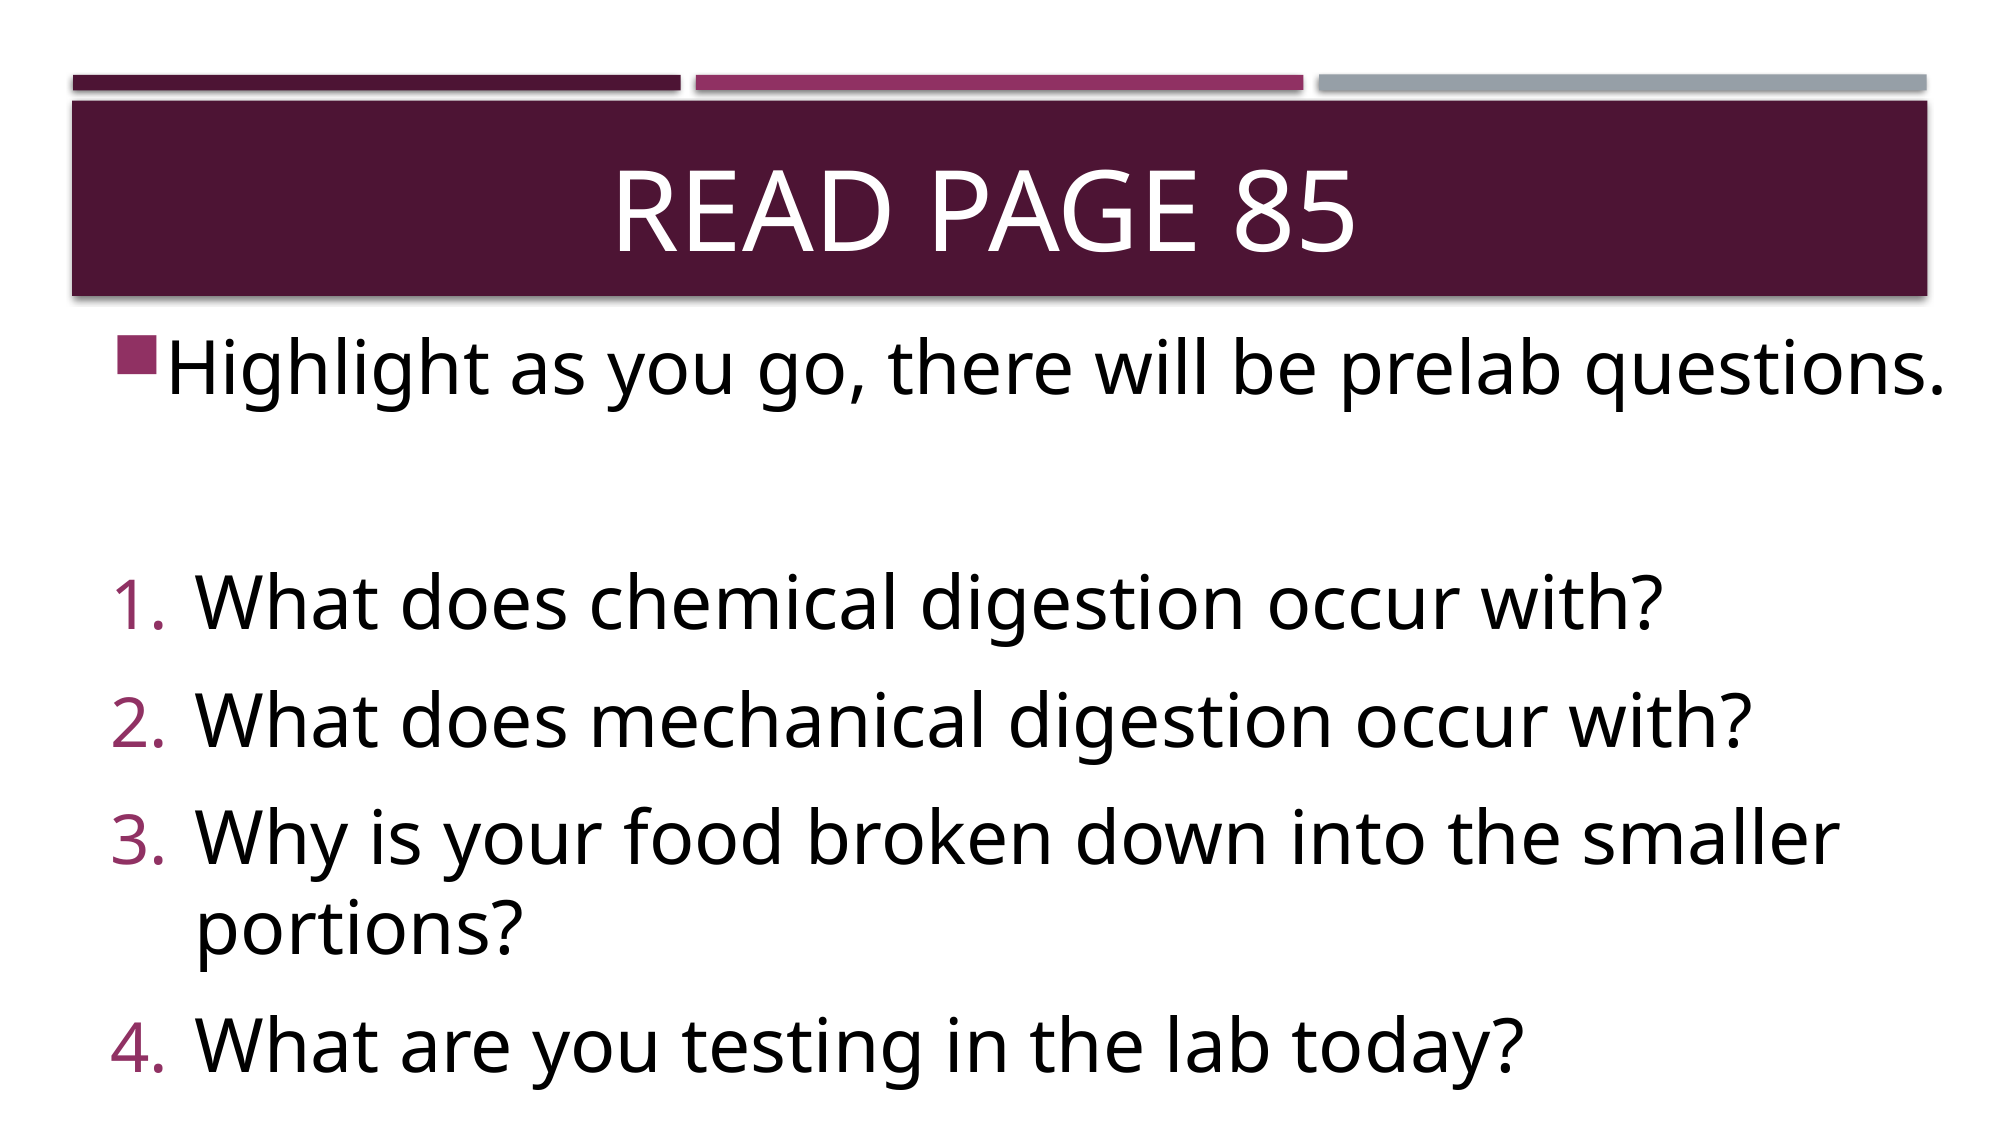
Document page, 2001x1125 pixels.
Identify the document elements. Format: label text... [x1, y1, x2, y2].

list Highlight as you go, there will be prelab questions. What does chemical digestion occur with? What does mechanical digestion occur with? Why is your food broken down into the smaller portions? What are you testing in the lab today? [95, 401, 1980, 1005]
title Read Page 85 [95, 115, 1905, 282]
